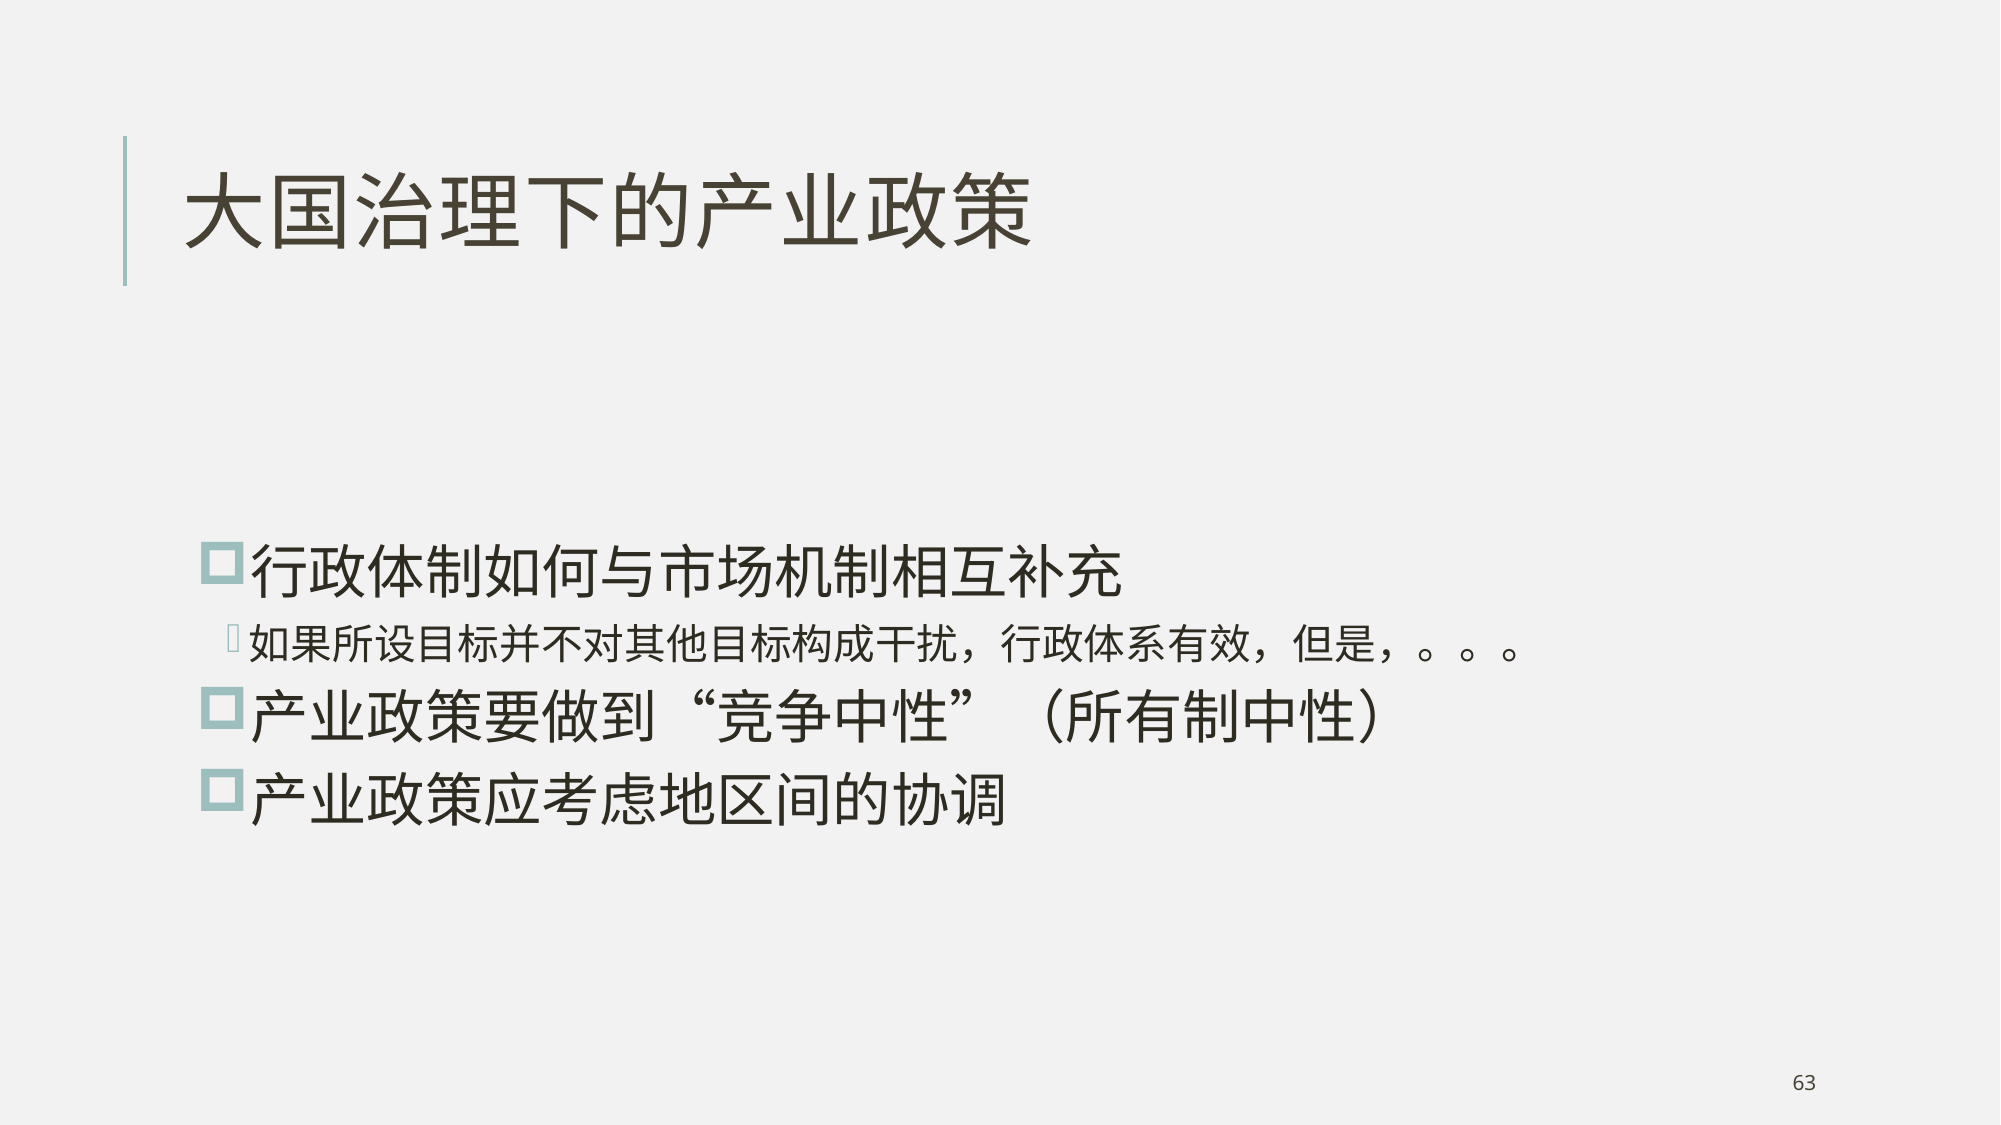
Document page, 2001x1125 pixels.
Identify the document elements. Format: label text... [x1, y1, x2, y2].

title 大国治理下的产业政策 [168, 96, 1858, 311]
slide_number 63 [1777, 1061, 1938, 1107]
list 行政体制如何与市场机制相互补充 如果所设目标并不对其他目标构成干扰，行政体系有效，但是，。。。 产业政策要做到“竞争中性”（所有制中性） 产业政策应考虑地区间的协调 [168, 311, 1907, 1058]
